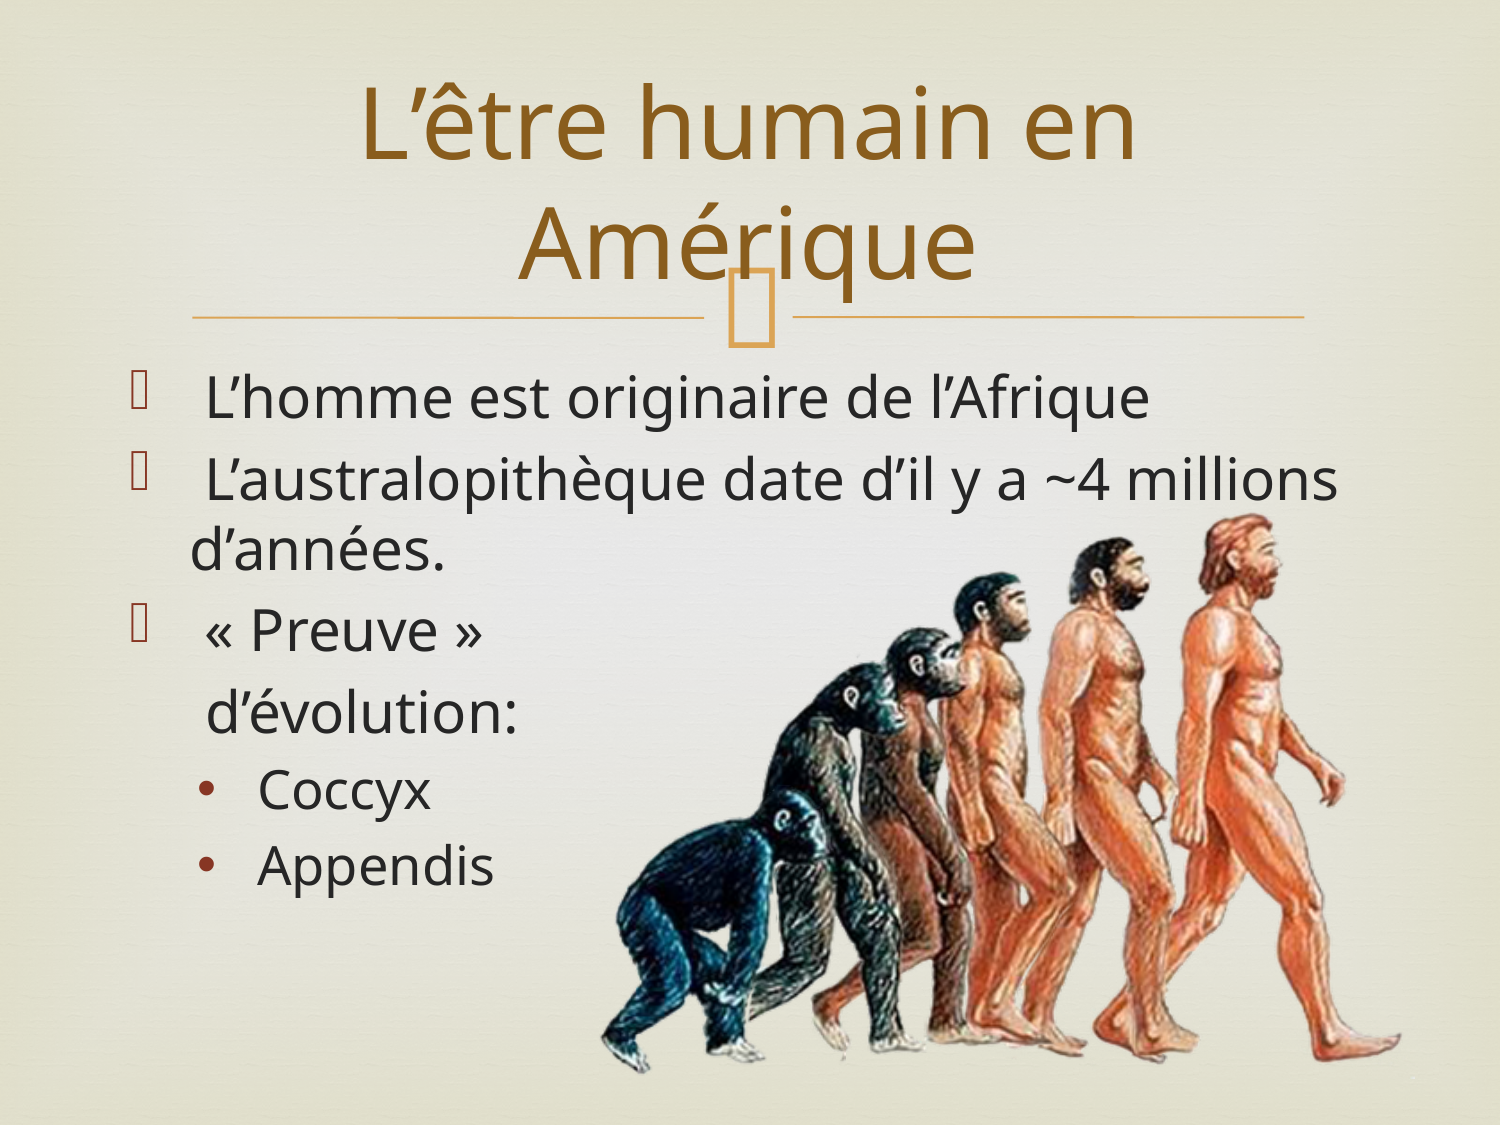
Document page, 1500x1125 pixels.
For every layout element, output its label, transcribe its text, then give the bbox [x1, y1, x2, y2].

title L’être humain en Amérique [112, 93, 1386, 267]
picture [586, 499, 1415, 1080]
list L’homme est originaire de l’Afrique L’australopithèque date d’il y a ~4 millions d’années. « Preuve » d’évolution: Coccyx Appendis [114, 352, 1386, 947]
